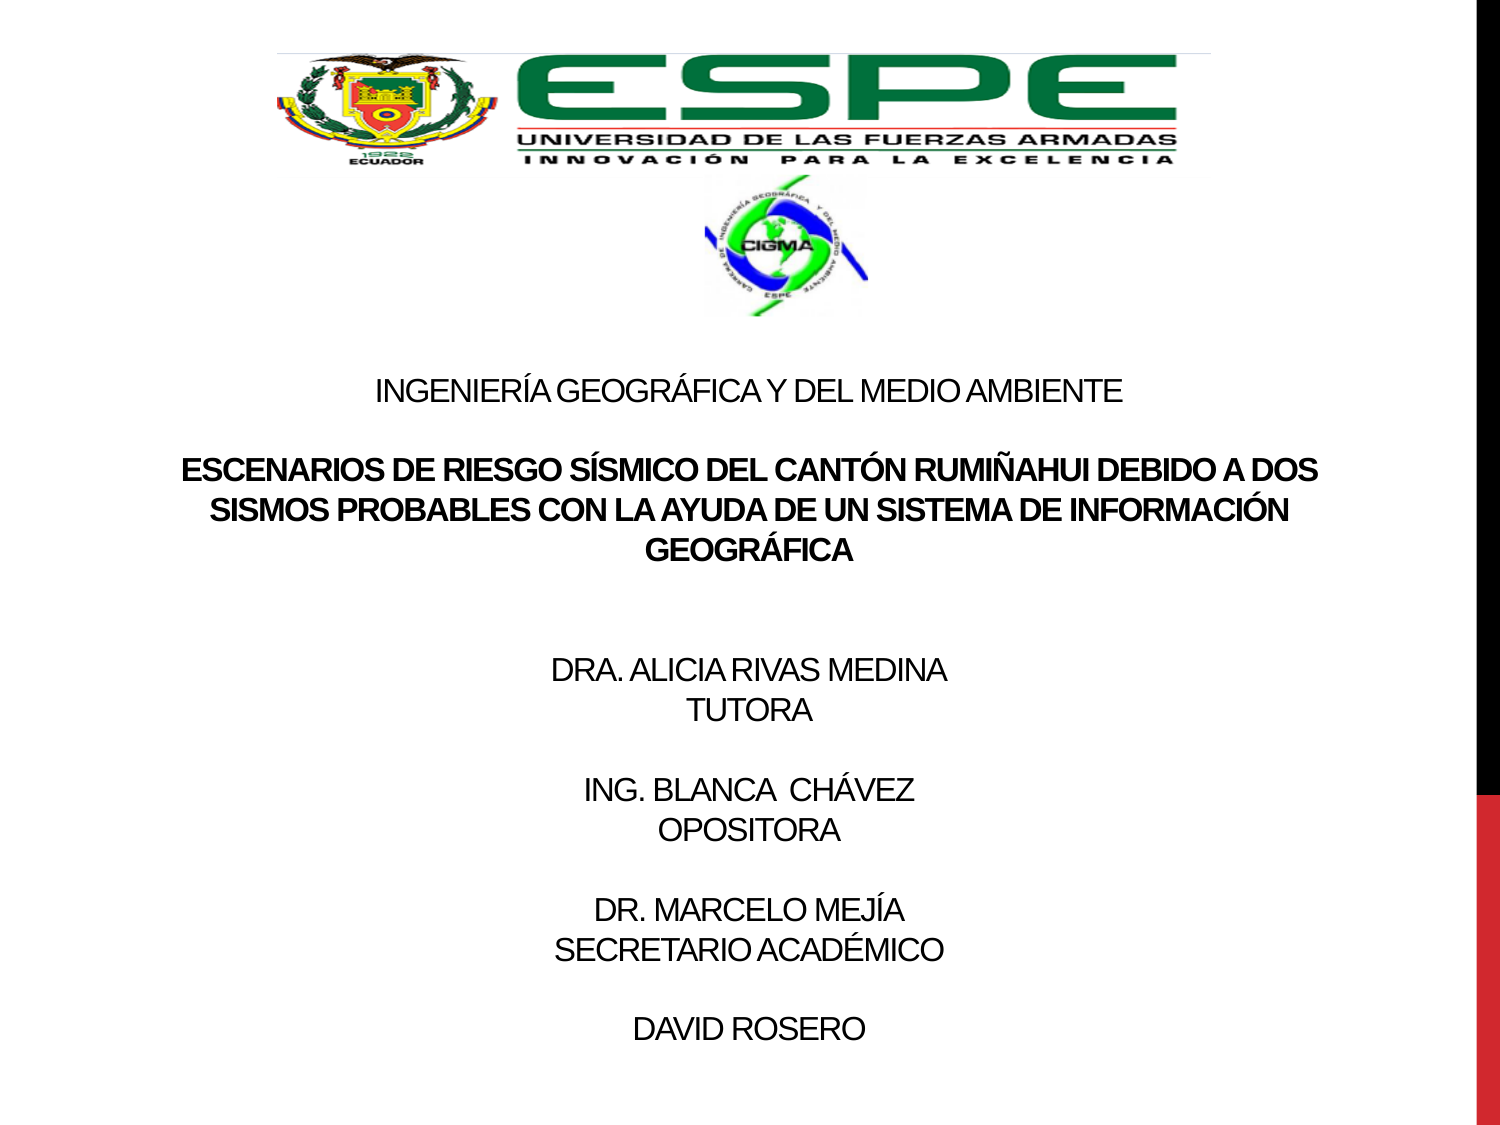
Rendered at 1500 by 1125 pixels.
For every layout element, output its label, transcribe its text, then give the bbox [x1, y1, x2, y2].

title ingeniería geográfica y del medio ambiente escenarios de riesgo sísmico del cantón rumiñahui debido a dos sismos probables con la ayuda de un sistema de información geográfica DRA. ALICIA RIVAS MEDINA TUTORA ING. BLANCA CHÁVEZ OPOSITORA DR. MARCELO MEJÍA SECRETARIO académico DAVID ROSERO [112, 42, 1388, 1094]
picture [276, 53, 1212, 318]
